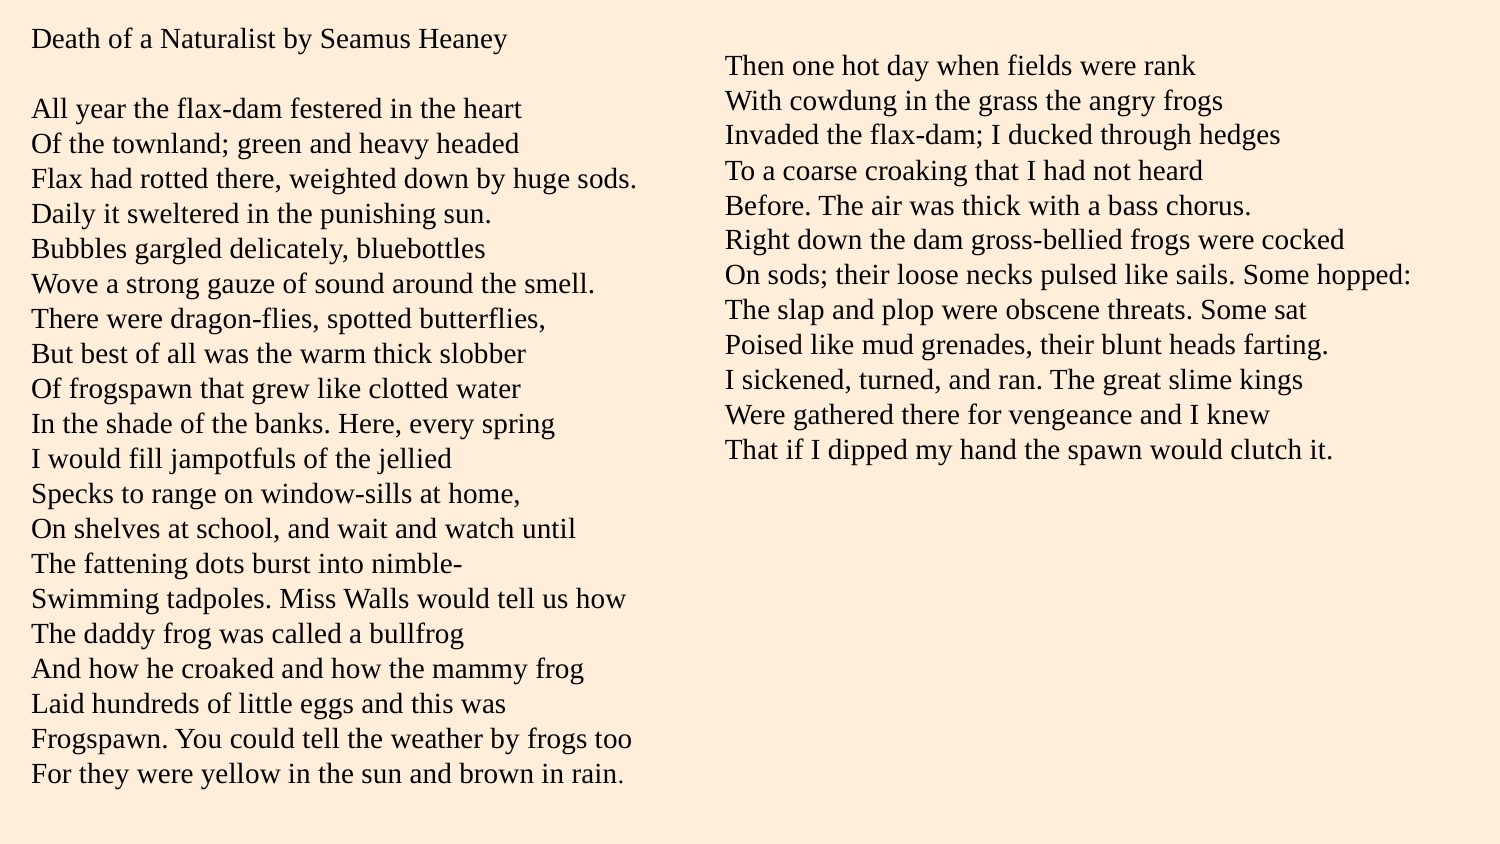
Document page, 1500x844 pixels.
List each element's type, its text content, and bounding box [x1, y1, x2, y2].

text_box Then one hot day when fields were rank With cowdung in the grass the angry frogs Invaded the flax-dam; I ducked through hedges To a coarse croaking that I had not heard Before. The air was thick with a bass chorus. Right down the dam gross-bellied frogs were cocked On sods; their loose necks pulsed like sails. Some hopped: The slap and plop were obscene threats. Some sat Poised like mud grenades, their blunt heads farting. I sickened, turned, and ran. The great slime kings Were gathered there for vengeance and I knew That if I dipped my hand the spawn would clutch it. [709, 12, 1460, 473]
text_box Death of a Naturalist by Seamus Heaney All year the flax-dam festered in the heart Of the townland; green and heavy headed Flax had rotted there, weighted down by huge sods. Daily it sweltered in the punishing sun. Bubbles gargled delicately, bluebottles Wove a strong gauze of sound around the smell. There were dragon-flies, spotted butterflies, But best of all was the warm thick slobber Of frogspawn that grew like clotted water In the shade of the banks. Here, every spring I would fill jampotfuls of the jellied Specks to range on window-sills at home, On shelves at school, and wait and watch until The fattening dots burst into nimble- Swimming tadpoles. Miss Walls would tell us how The daddy frog was called a bullfrog And how he croaked and how the mammy frog Laid hundreds of little eggs and this was Frogspawn. You could tell the weather by frogs too For they were yellow in the sun and brown in rain. [16, 12, 847, 797]
